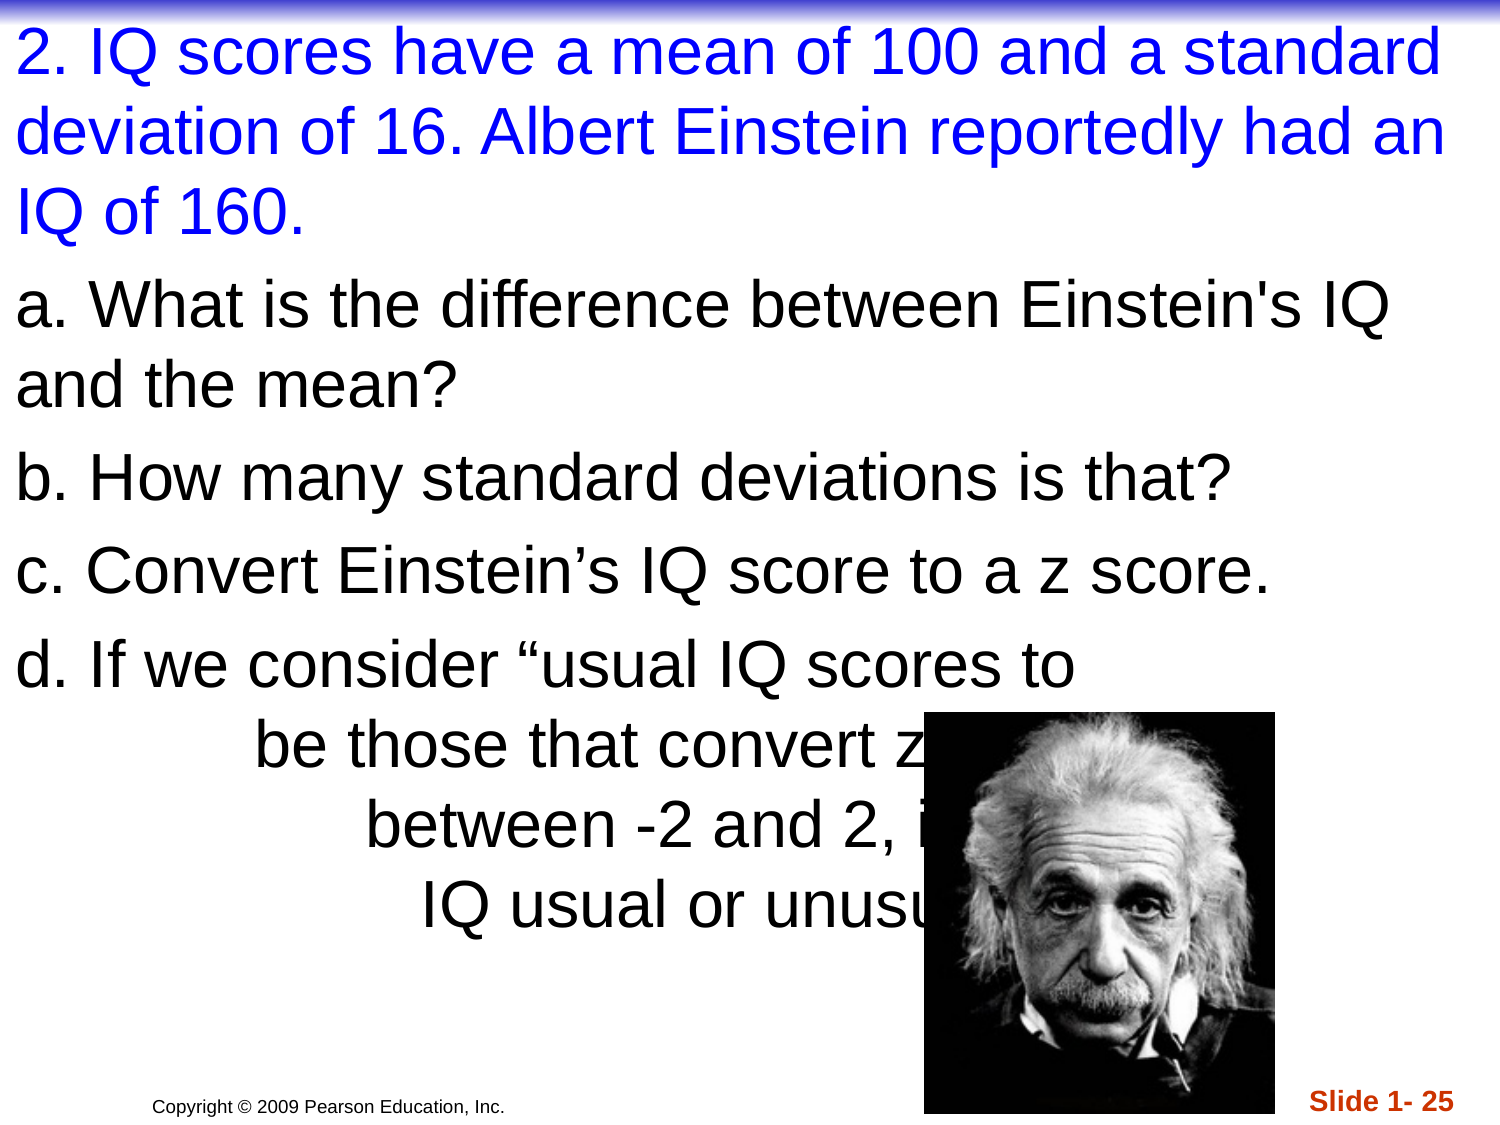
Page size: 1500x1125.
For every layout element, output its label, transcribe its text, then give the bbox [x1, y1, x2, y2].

slide_number Slide 1- 25 [1156, 1050, 1469, 1125]
list 2. IQ scores have a mean of 100 and a standard deviation of 16. Albert Einstein reportedly had an IQ of 160. a. What is the difference between Einstein's IQ and the mean? b. How many standard deviations is that? c. Convert Einstein’s IQ score to a z score. d. If we consider “usual IQ scores to be those that convert z scores between -2 and 2, is Einstein’s IQ usual or unusual? [0, 0, 1500, 963]
picture [924, 712, 1275, 1114]
